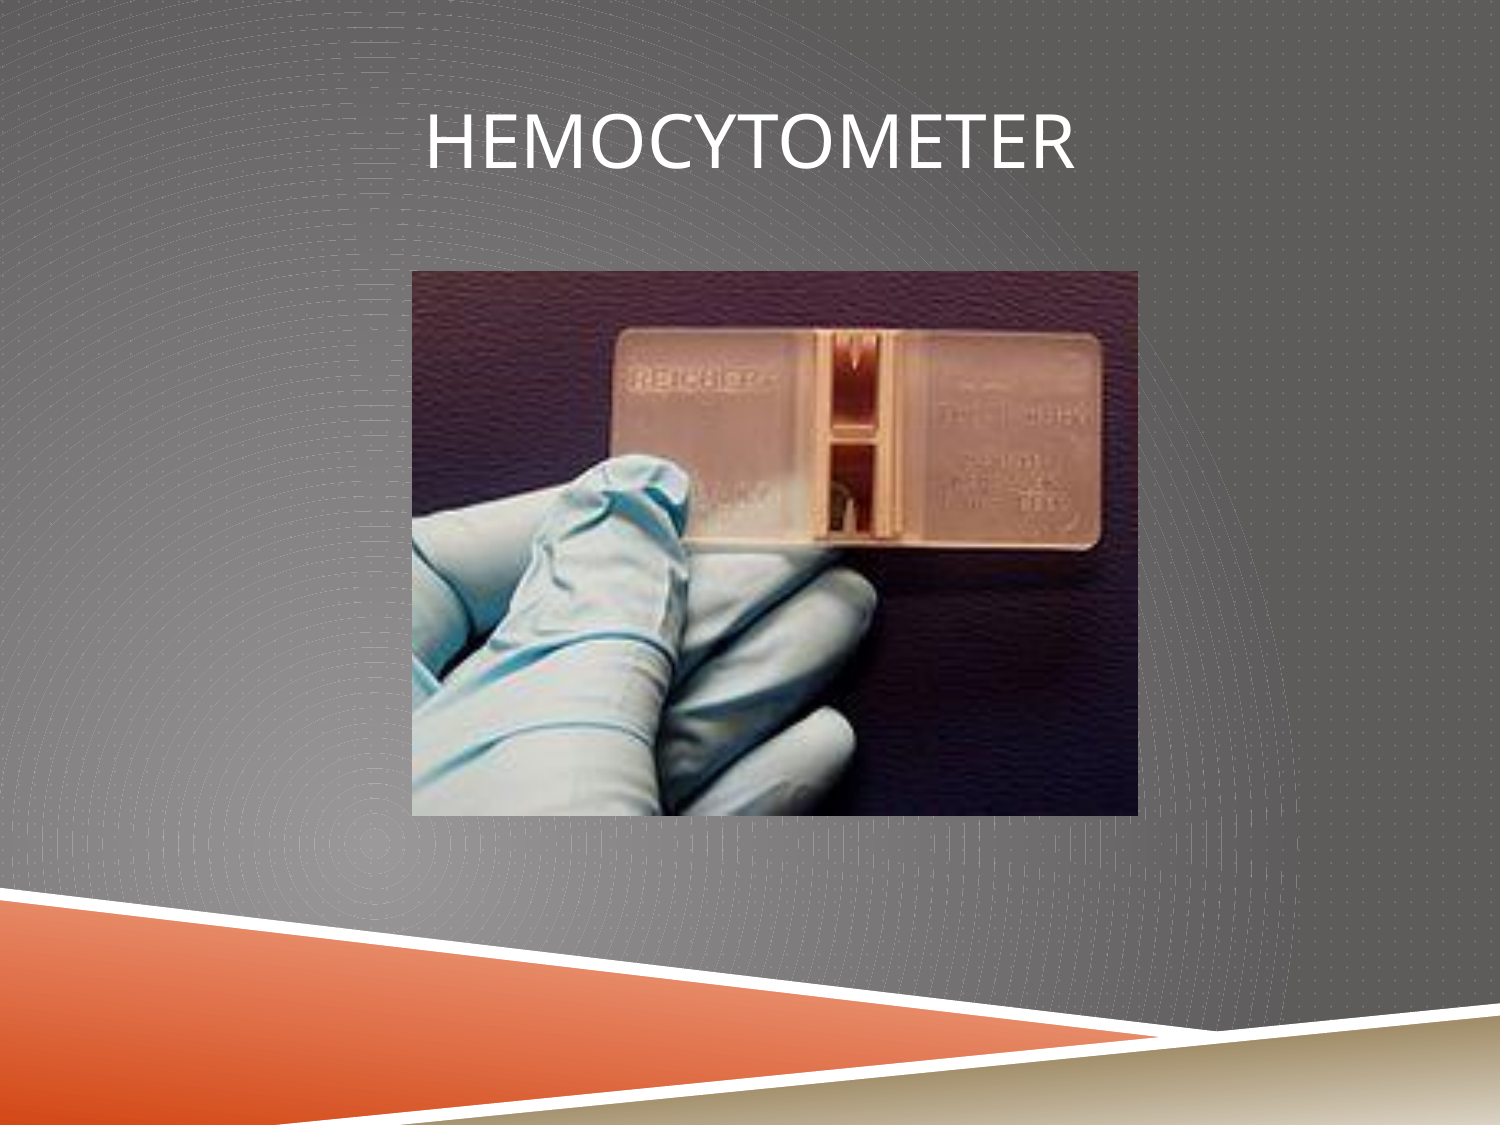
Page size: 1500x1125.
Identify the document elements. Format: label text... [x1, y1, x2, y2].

title hemocytometer [112, 45, 1388, 233]
picture [412, 271, 1138, 816]
